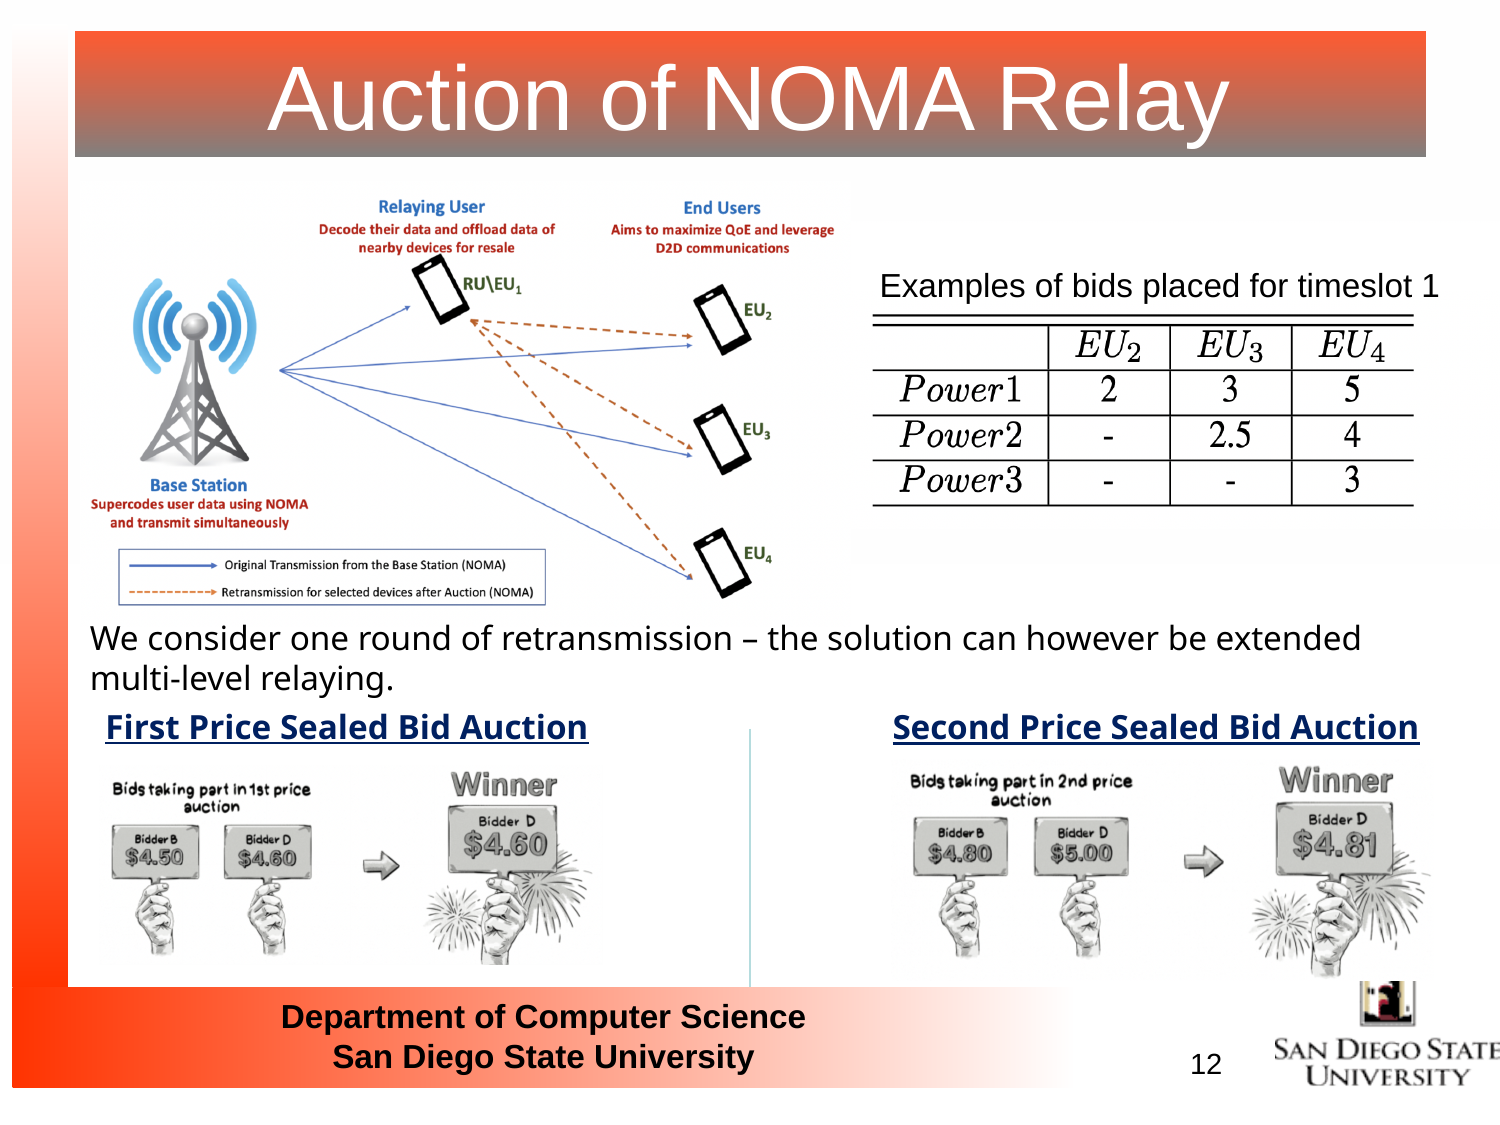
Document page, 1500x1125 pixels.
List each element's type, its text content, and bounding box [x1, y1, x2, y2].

picture [890, 758, 1500, 1088]
picture [80, 180, 851, 628]
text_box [855, 220, 1500, 529]
text_box Second Price Sealed Bid Auction [656, 698, 1500, 754]
title Auction of NOMA Relay [75, 31, 1425, 157]
text_box We consider one round of retransmission – the solution can however be extended multi-level relaying. [74, 609, 1470, 705]
slide_number 12 [1074, 1037, 1238, 1088]
footer Department of Computer Science San Diego State University [12, 987, 1075, 1088]
text_box First Price Sealed Bid Auction [0, 698, 656, 754]
picture [99, 765, 604, 966]
